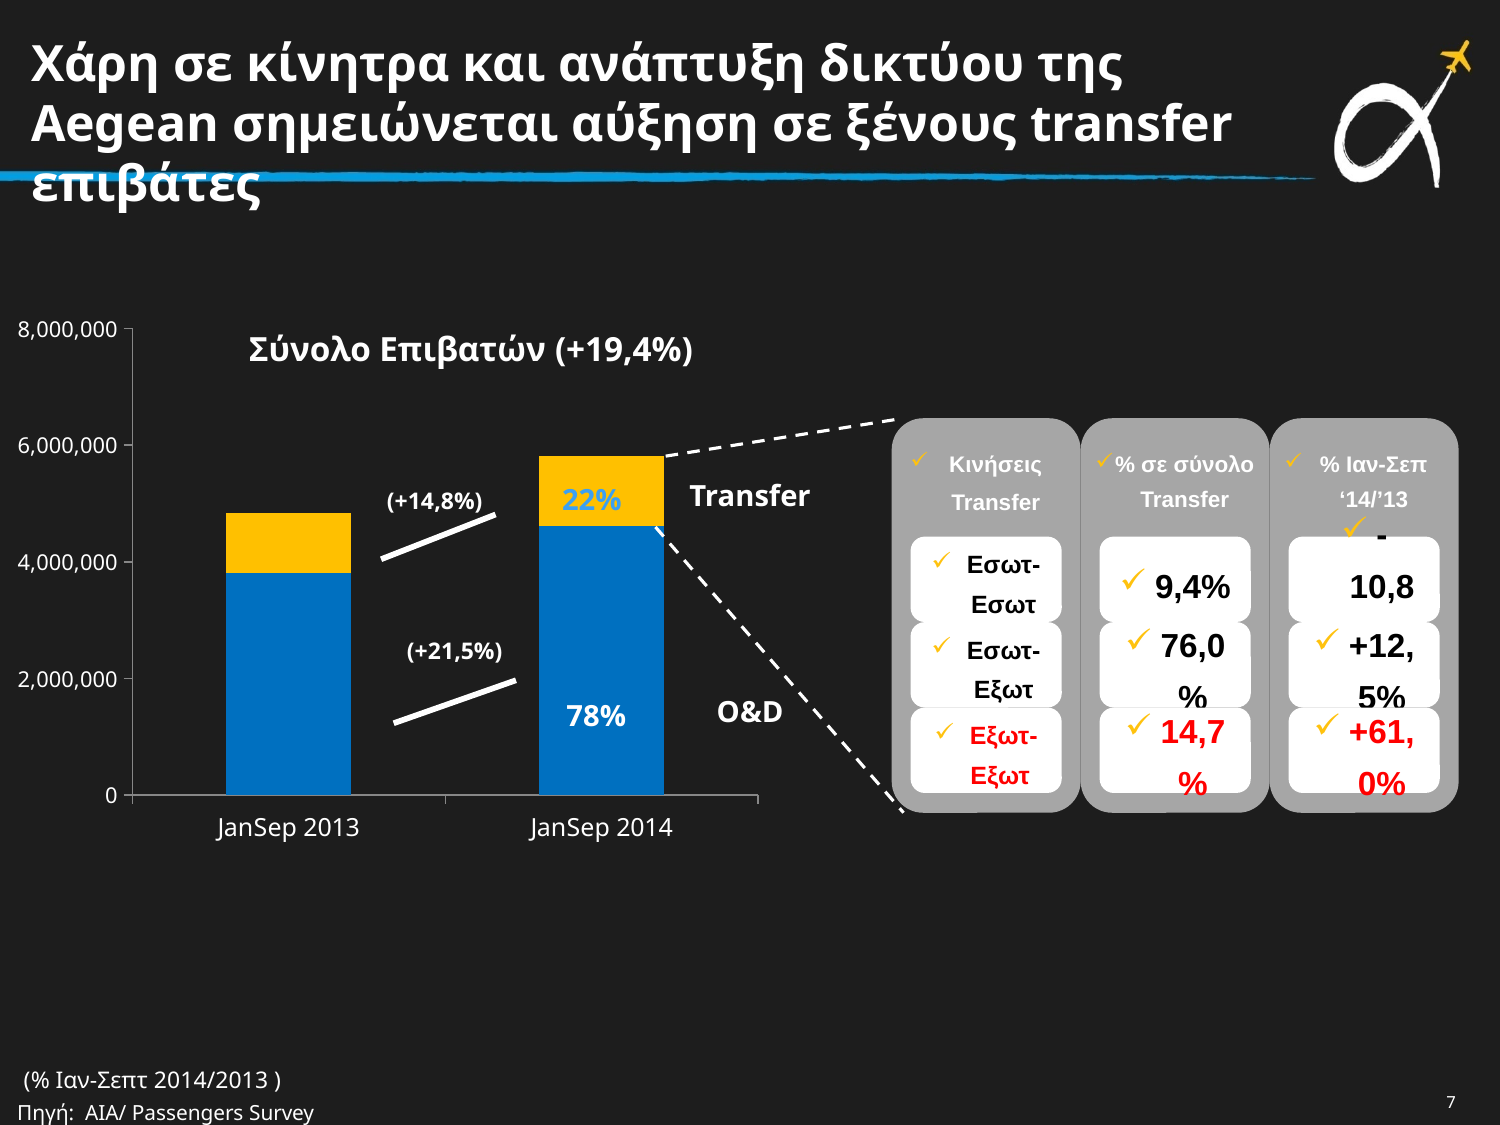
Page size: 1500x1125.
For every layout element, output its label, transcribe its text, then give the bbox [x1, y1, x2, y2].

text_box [665, 417, 904, 457]
text_box Χάρη σε κίνητρα και ανάπτυξη δικτύου της Aegean σημειώνεται αύξηση σε ξένους transfer επιβάτες [1, 24, 1331, 220]
text_box (% Ιαν-Σεπτ 2014/2013 ) [8, 1046, 297, 1100]
text_box 7 [1120, 1074, 1471, 1125]
picture [0, 0, 1500, 1125]
chart [1, 302, 774, 856]
text_box Transfer [778, 465, 833, 520]
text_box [891, 417, 1459, 813]
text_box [655, 526, 904, 813]
text_box Πηγή: AIA/ Passengers Survey [2, 1082, 329, 1125]
